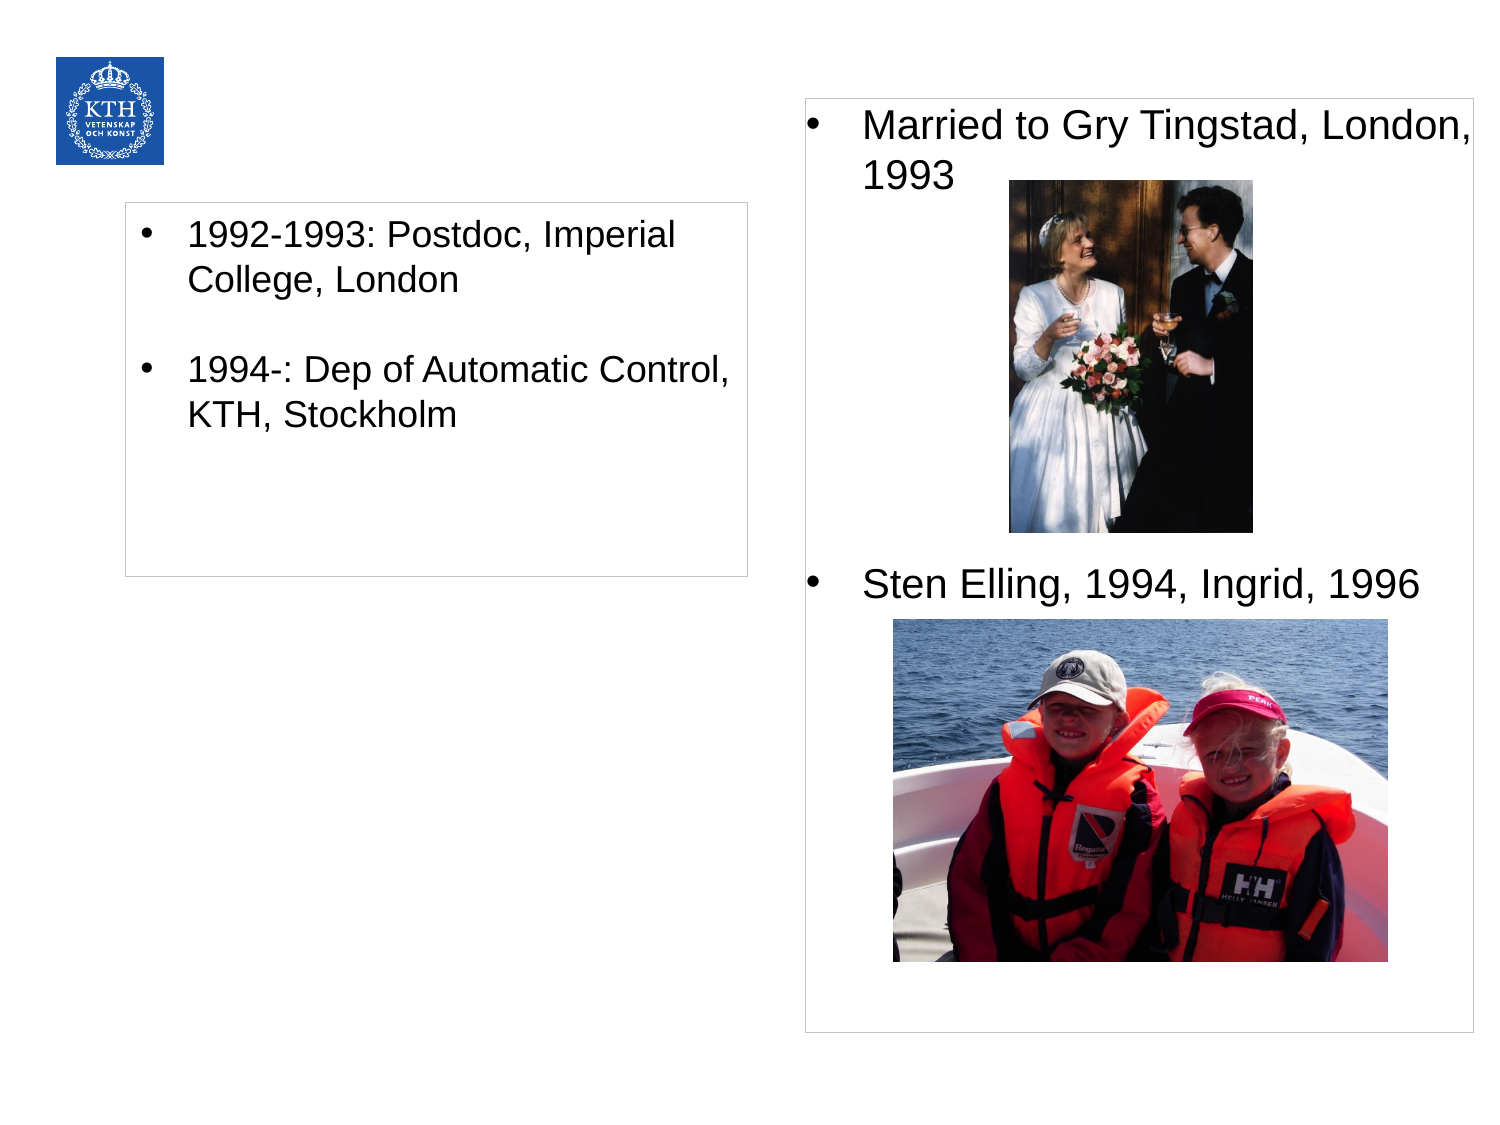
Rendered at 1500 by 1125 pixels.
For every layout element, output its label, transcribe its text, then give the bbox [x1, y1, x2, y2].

text_box 1992-1993: Postdoc, Imperial College, London 1994-: Dep of Automatic Control, KTH, Stockholm [125, 202, 748, 577]
picture [893, 619, 1388, 962]
picture [1009, 180, 1253, 534]
list Married to Gry Tingstad, London, 1993 Sten Elling, 1994, Ingrid, 1996 [805, 98, 1474, 1033]
